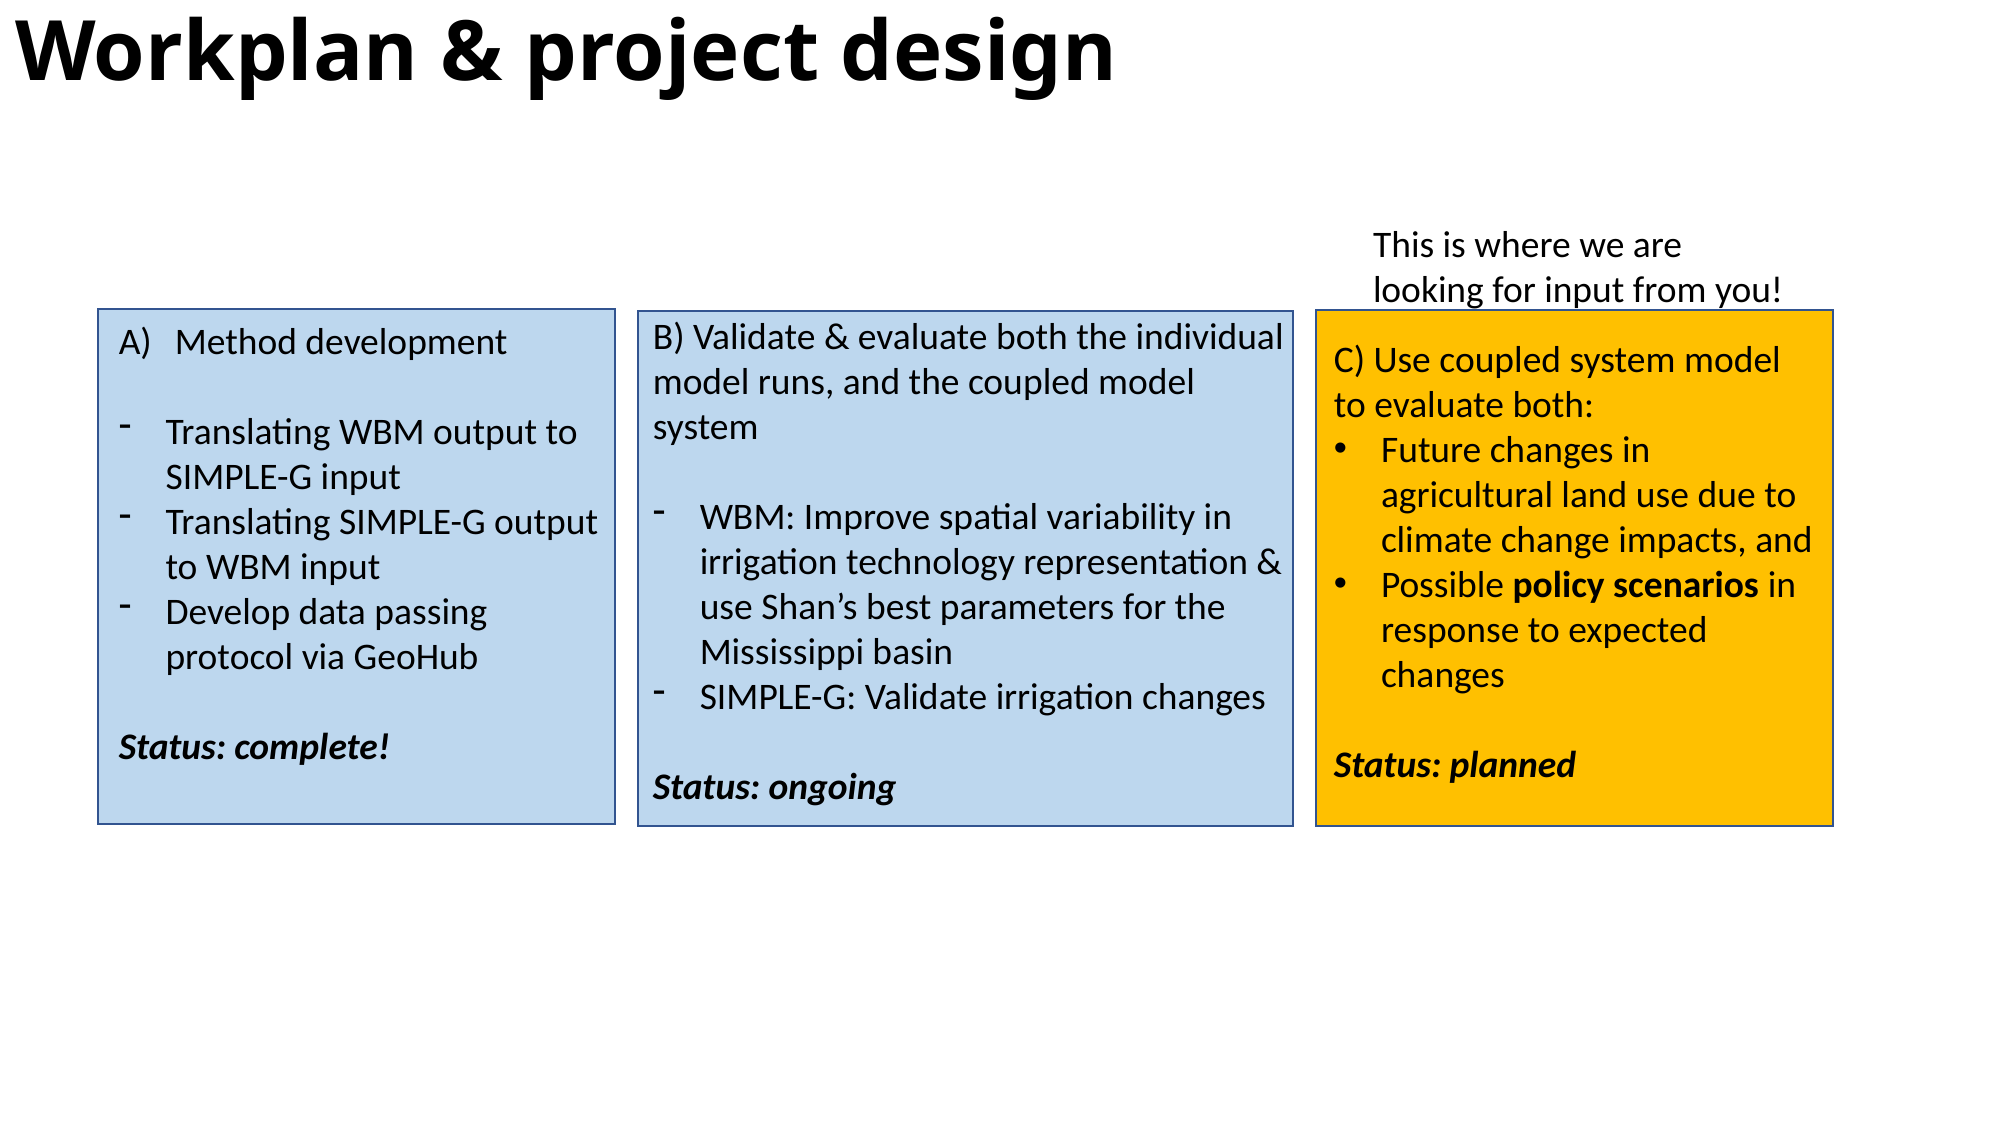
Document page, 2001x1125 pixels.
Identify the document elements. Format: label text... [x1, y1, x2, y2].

text_box C) Use coupled system model to evaluate both: Future changes in agricultural land use due to climate change impacts, and Possible policy scenarios in response to expected changes Status: planned [1319, 327, 1831, 793]
text_box Method development Translating WBM output to SIMPLE-G input Translating SIMPLE-G output to WBM input Develop data passing protocol via GeoHub Status: complete! [103, 309, 615, 774]
text_box [1315, 309, 1834, 827]
text_box This is where we are looking for input from you! [1358, 213, 1802, 318]
title Workplan & project design [0, 0, 1725, 106]
text_box [97, 308, 616, 825]
text_box B) Validate & evaluate both the individual model runs, and the coupled model system WBM: Improve spatial variability in irrigation technology representation & use Shan’s best parameters for the Mississippi basin SIMPLE-G: Validate irrigation changes Status: ongoing [638, 304, 1317, 815]
text_box [637, 310, 1294, 827]
